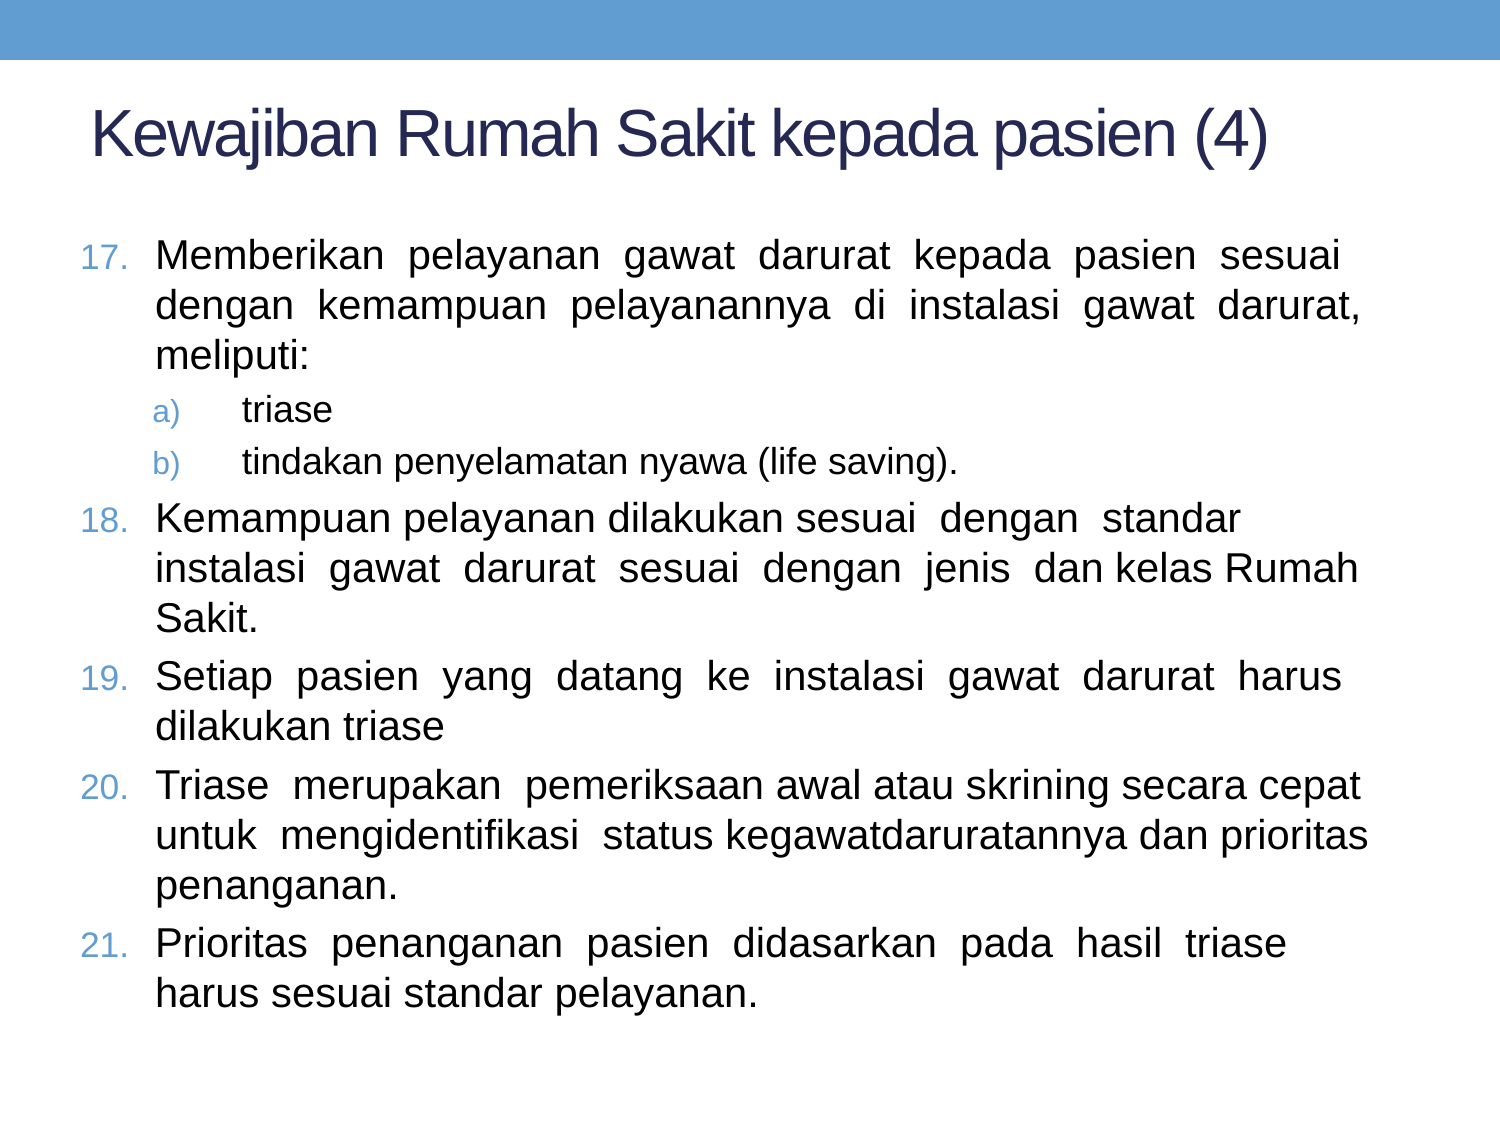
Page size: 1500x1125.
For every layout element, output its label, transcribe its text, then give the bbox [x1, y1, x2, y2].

list Memberikan pelayanan gawat darurat kepada pasien sesuai dengan kemampuan pelayanannya di instalasi gawat darurat, meliputi: triase tindakan penyelamatan nyawa (life saving). Kemampuan pelayanan dilakukan sesuai dengan standar instalasi gawat darurat sesuai dengan jenis dan kelas Rumah Sakit. Setiap pasien yang datang ke instalasi gawat darurat harus dilakukan triase Triase merupakan pemeriksaan awal atau skrining secara cepat untuk mengidentifikasi status kegawatdaruratannya dan prioritas penanganan. Prioritas penanganan pasien didasarkan pada hasil triase harus sesuai standar pelayanan. [64, 219, 1415, 1020]
title Kewajiban Rumah Sakit kepada pasien (4) [75, 87, 1425, 173]
